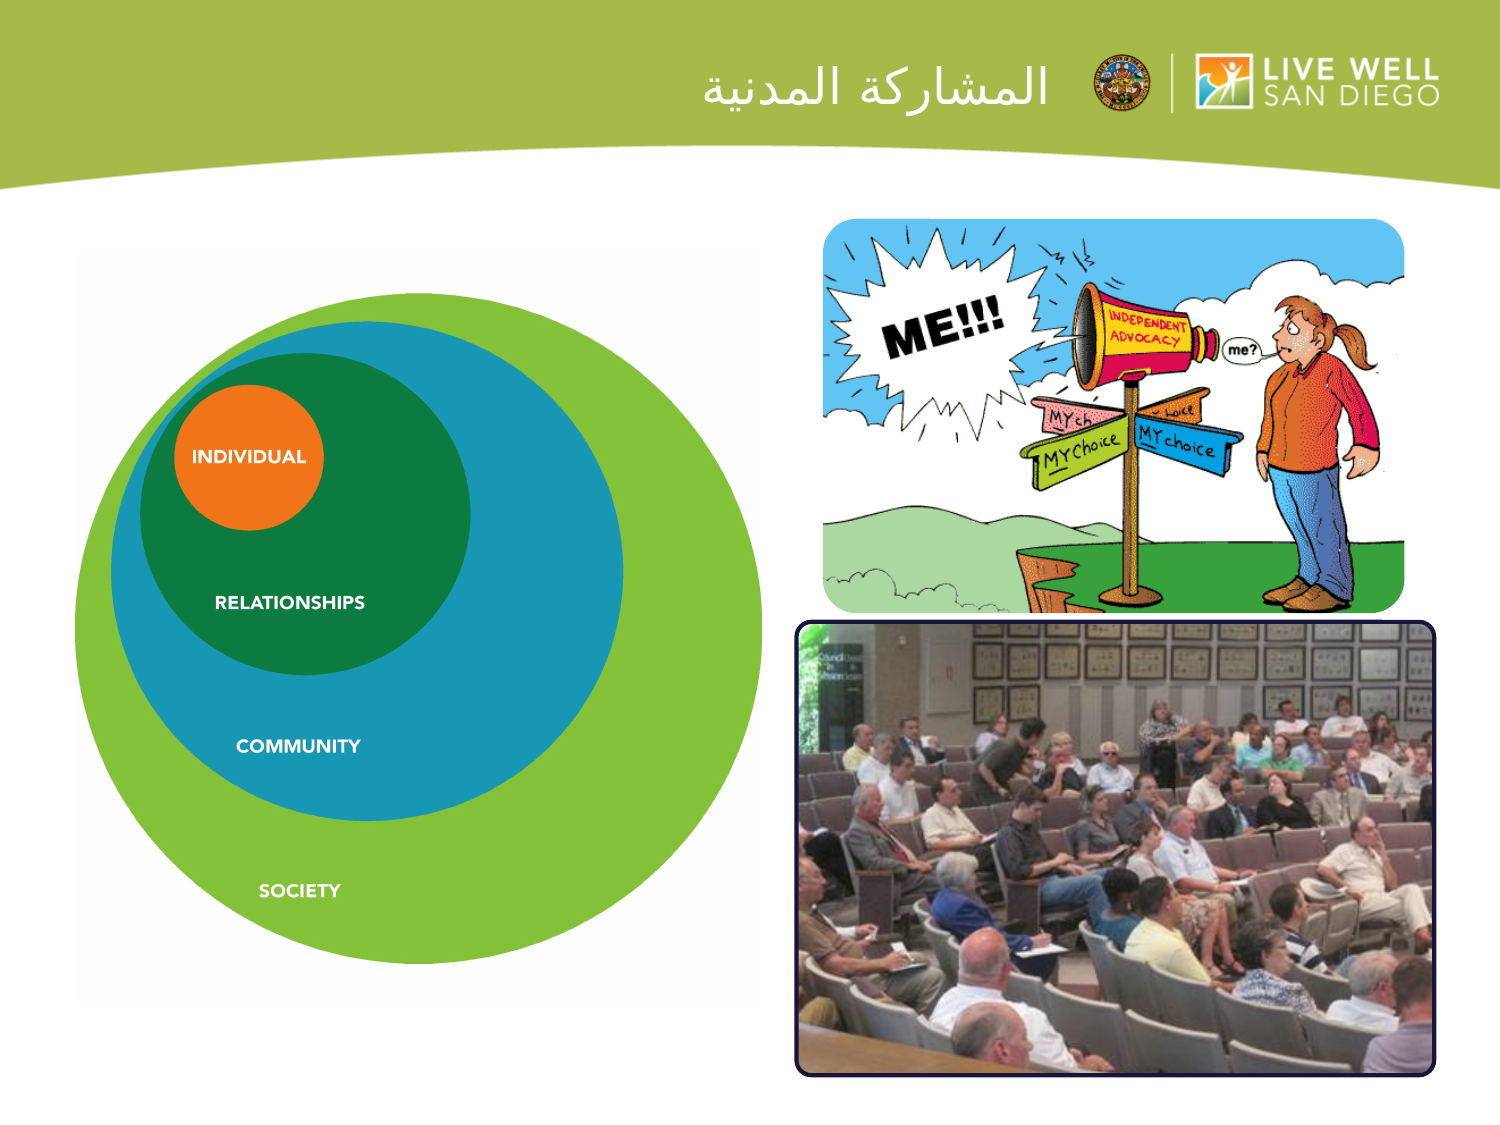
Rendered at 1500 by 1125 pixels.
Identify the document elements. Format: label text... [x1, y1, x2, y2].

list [796, 621, 1435, 1076]
picture [0, 0, 1500, 1125]
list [74, 251, 763, 1006]
title المشاركة المدنية [113, 27, 1052, 150]
